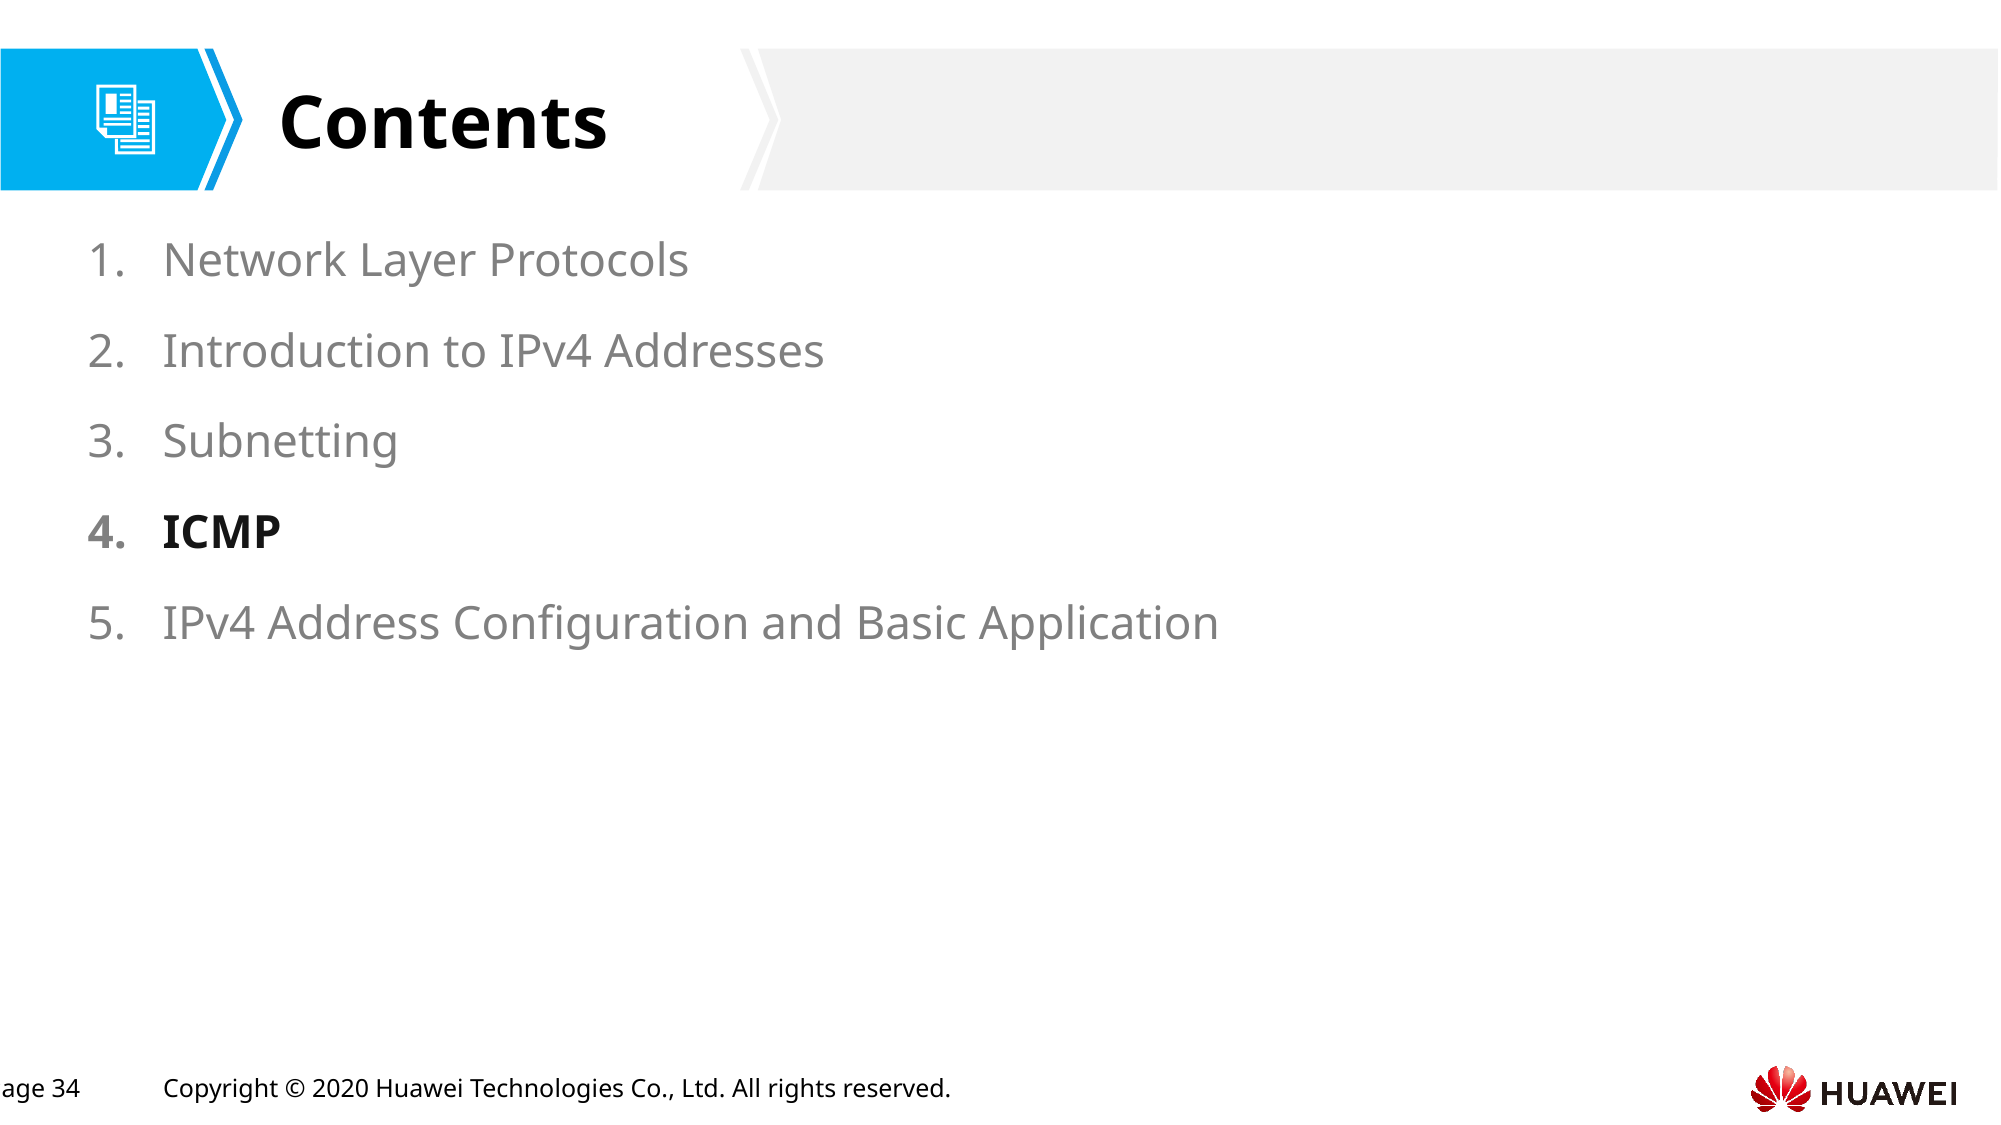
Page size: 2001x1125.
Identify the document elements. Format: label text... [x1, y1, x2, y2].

list Network Layer Protocols Introduction to IPv4 Addresses Subnetting ICMP IPv4 Address Configuration and Basic Application [74, 202, 1930, 971]
picture [1751, 1066, 1956, 1112]
